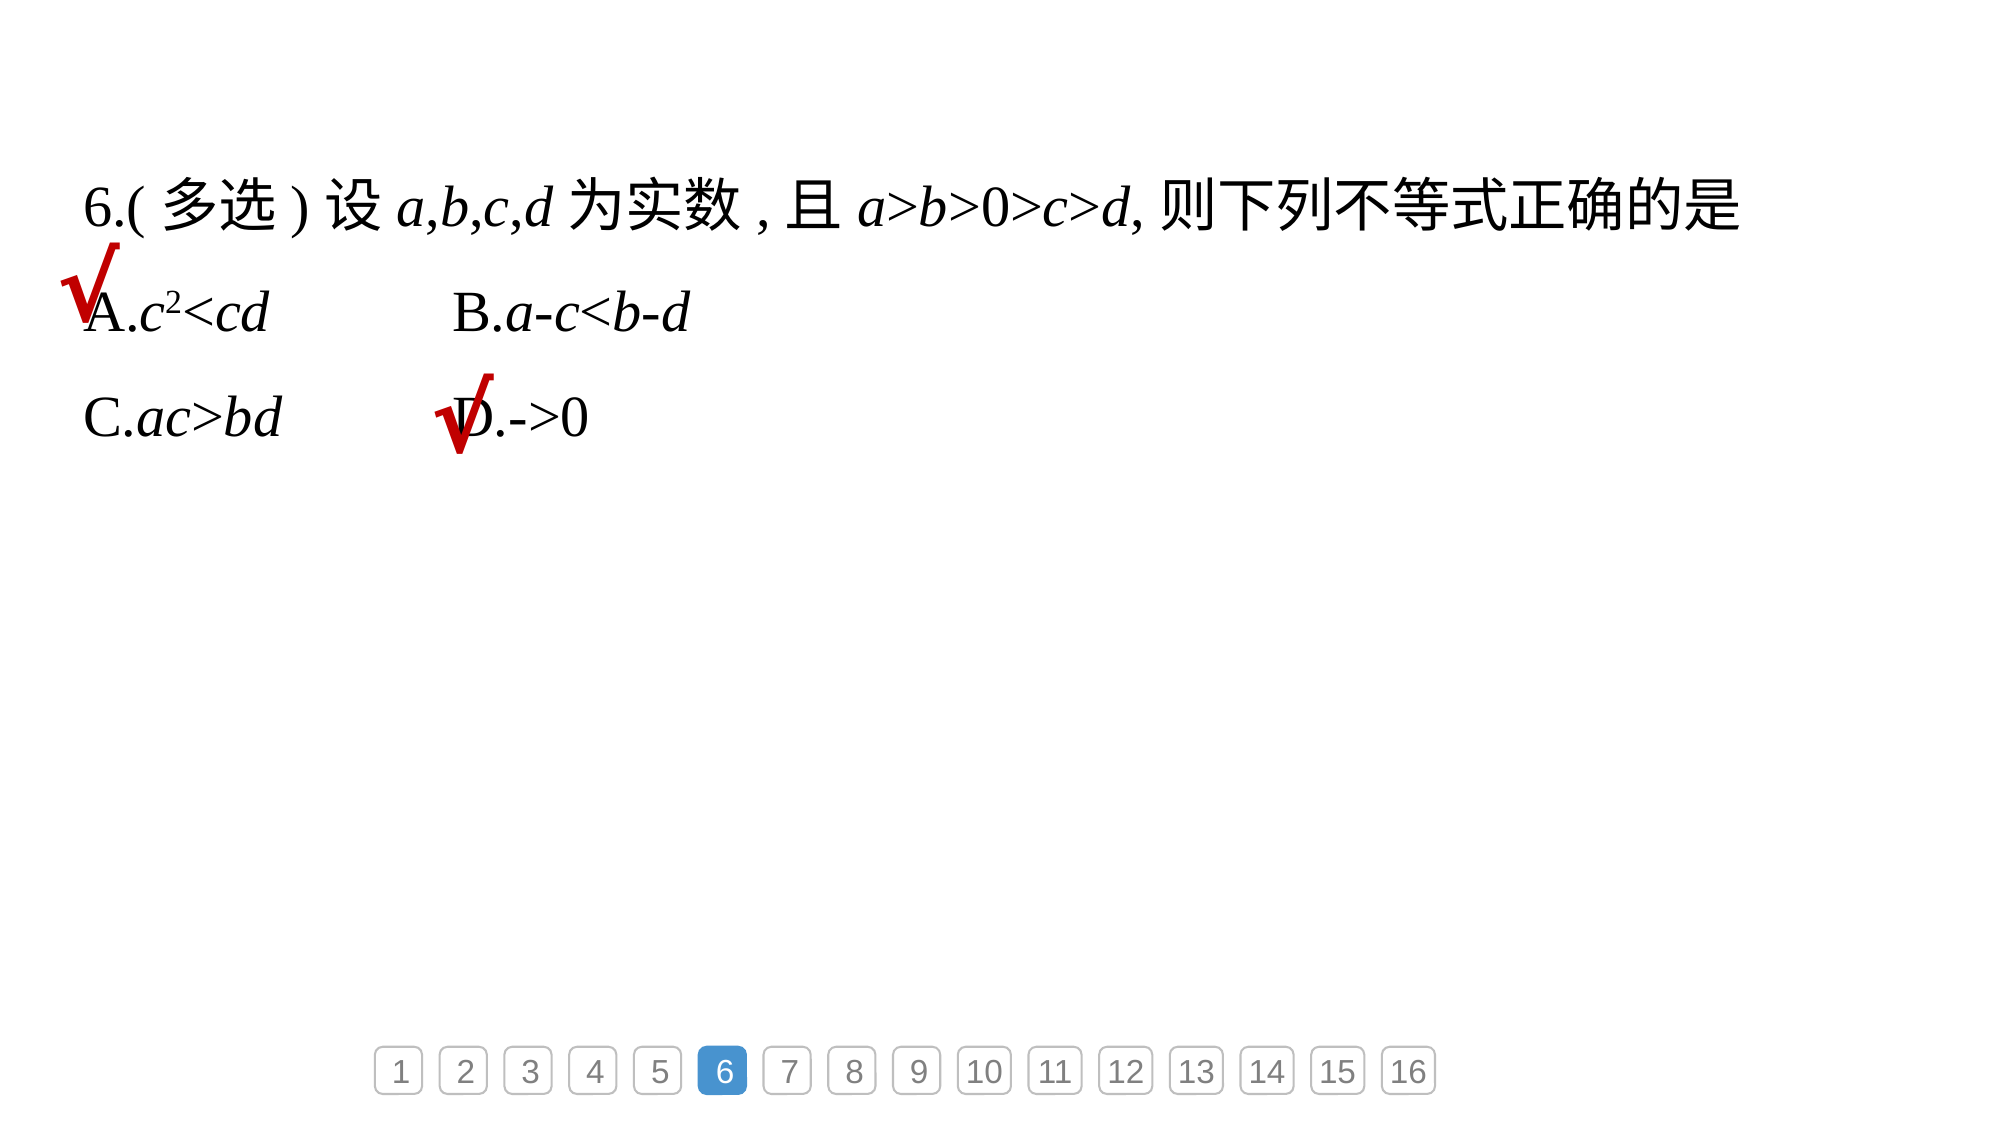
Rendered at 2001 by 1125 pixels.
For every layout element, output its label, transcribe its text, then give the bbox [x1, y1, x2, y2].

text_box 13 [1168, 1045, 1225, 1096]
text_box 2 [438, 1045, 488, 1096]
text_box √ [416, 351, 541, 479]
text_box 3 [503, 1045, 553, 1096]
text_box 12 [1098, 1045, 1154, 1096]
text_box 16 [1380, 1045, 1437, 1096]
text_box 15 [1310, 1045, 1366, 1096]
text_box √ [43, 219, 168, 348]
text_box 9 [891, 1045, 942, 1096]
text_box 14 [1239, 1045, 1295, 1096]
text_box 5 [632, 1045, 683, 1096]
text_box 4 [568, 1045, 618, 1096]
text_box 7 [762, 1045, 812, 1096]
text_box 8 [827, 1045, 877, 1096]
text_box 1 [373, 1045, 424, 1096]
text_box 11 [1027, 1045, 1083, 1096]
text_box 6 [697, 1045, 748, 1096]
text_box 10 [956, 1045, 1012, 1096]
